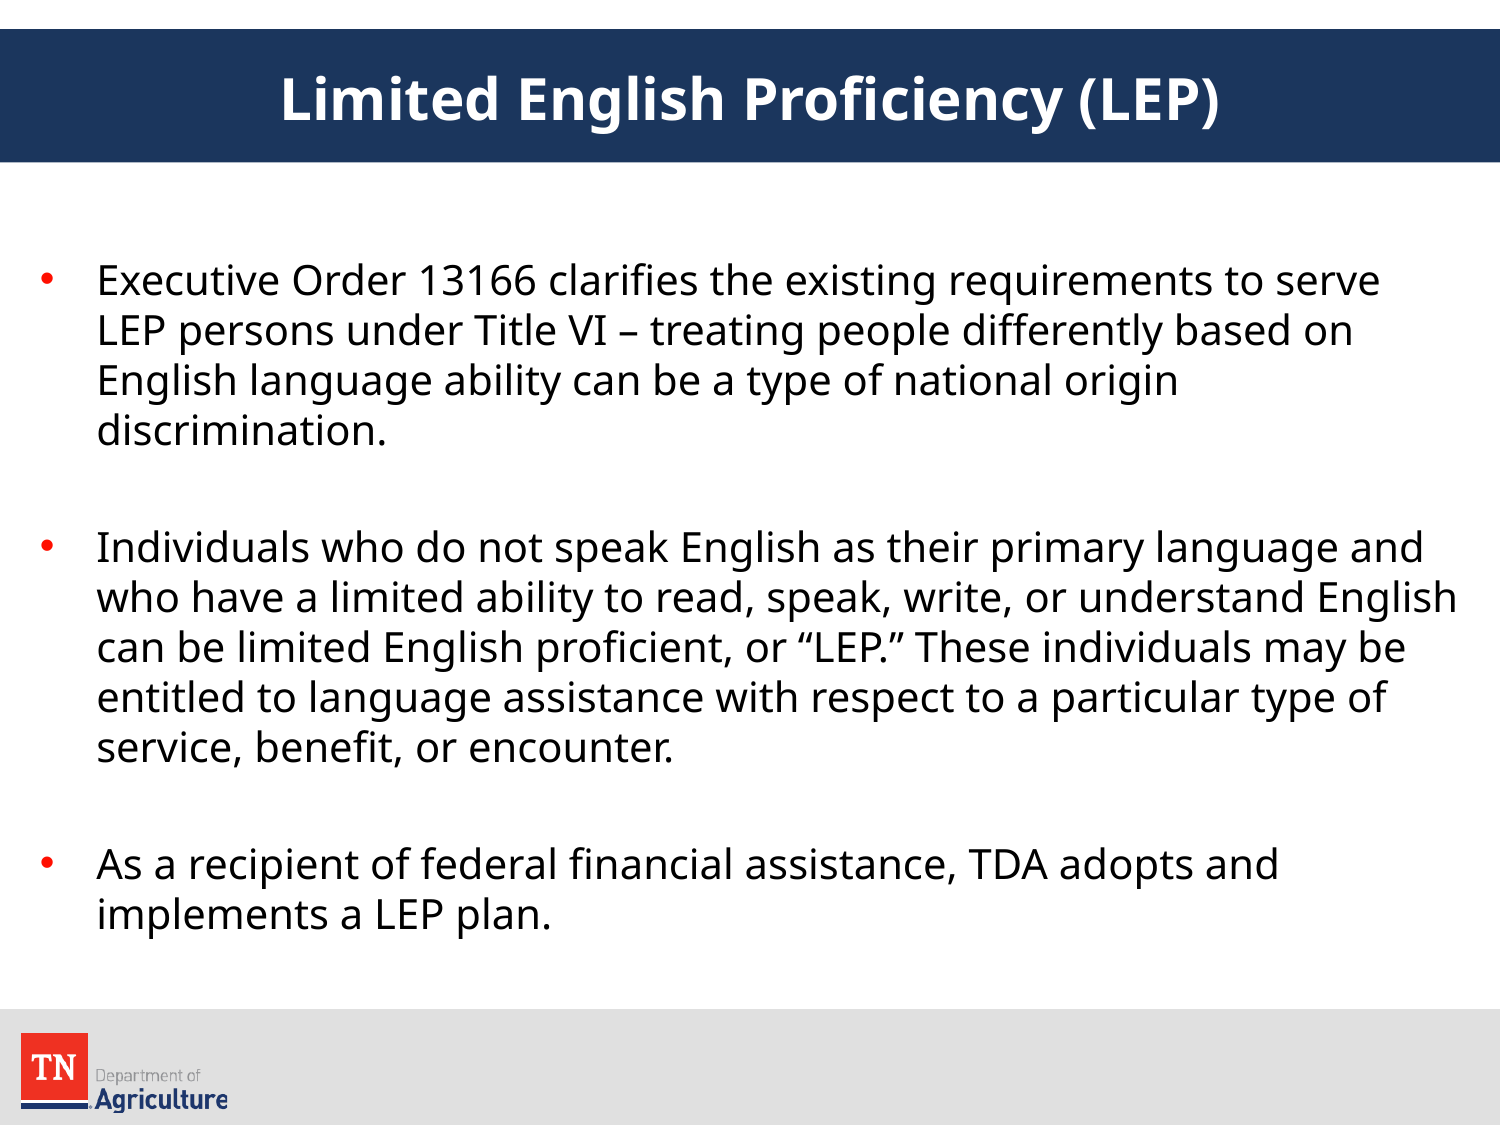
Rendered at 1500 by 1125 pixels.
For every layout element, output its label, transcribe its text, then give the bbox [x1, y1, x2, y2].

title Limited English Proficiency (LEP) [24, 29, 1475, 165]
list Executive Order 13166 clarifies the existing requirements to serve LEP persons under Title VI – treating people differently based on English language ability can be a type of national origin discrimination. Individuals who do not speak English as their primary language and who have a limited ability to read, speak, write, or understand English can be limited English proficient, or “LEP.” These individuals may be entitled to language assistance with respect to a particular type of service, benefit, or encounter. As a recipient of federal financial assistance, TDA adopts and implements a LEP plan. [24, 187, 1475, 1010]
